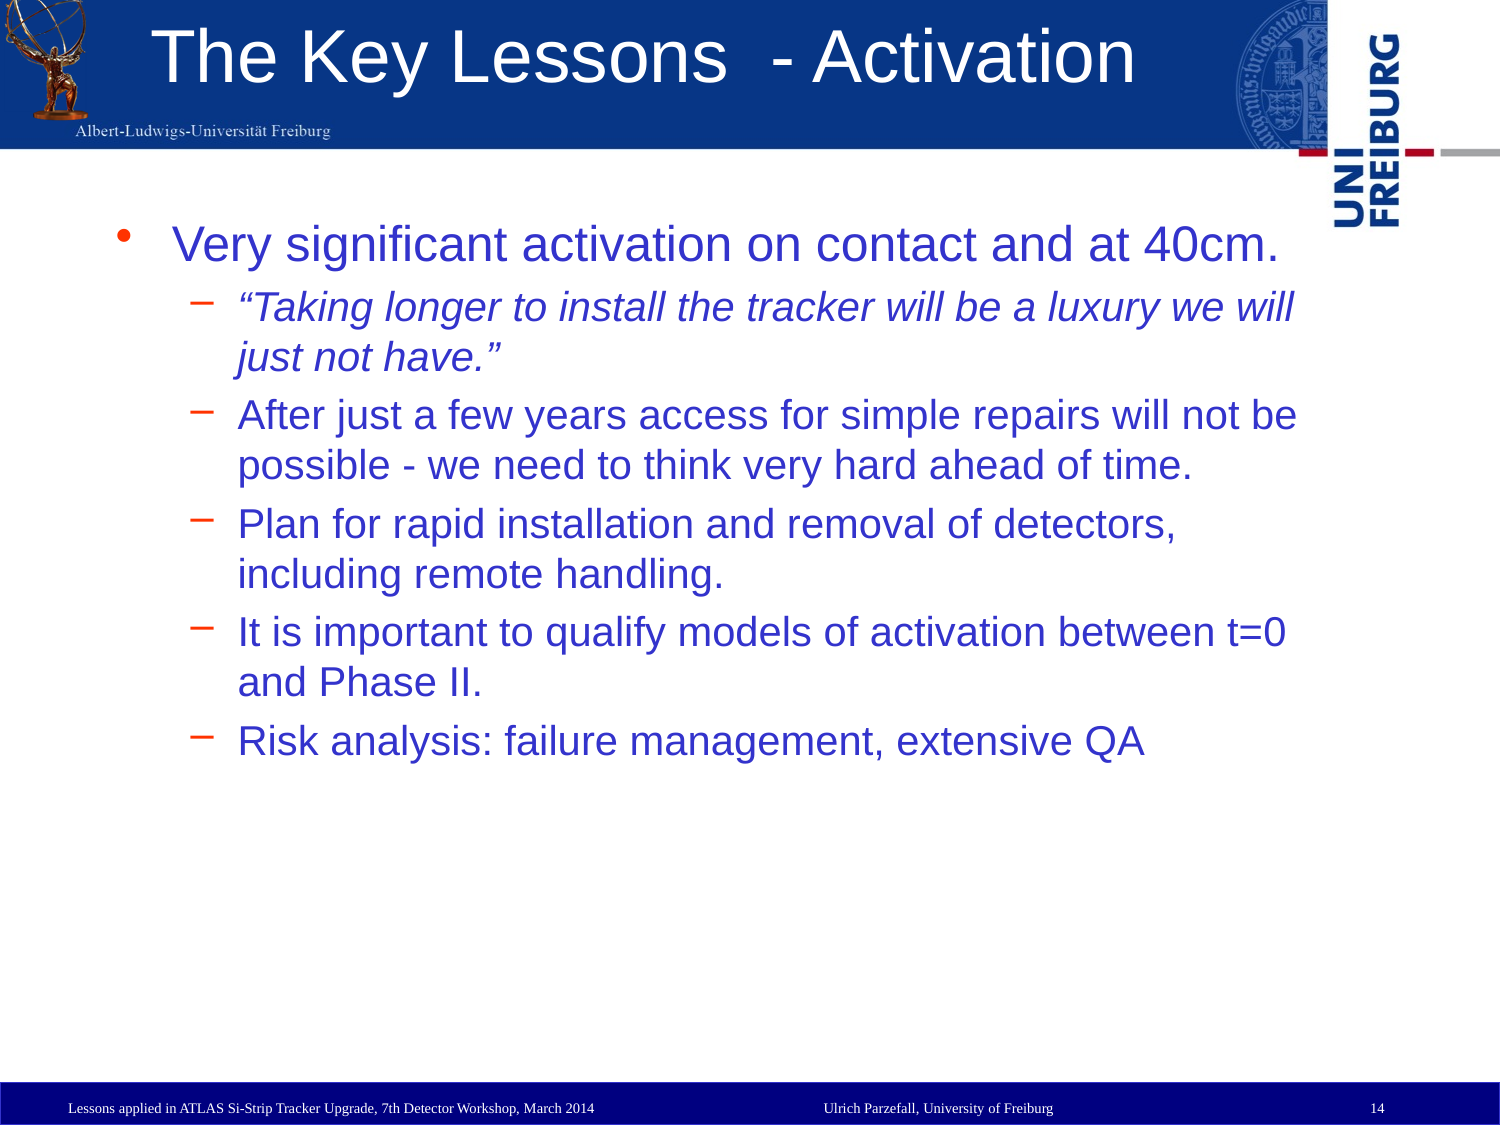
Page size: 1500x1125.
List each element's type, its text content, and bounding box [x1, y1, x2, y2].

slide_number 14 [1211, 1091, 1400, 1125]
footer Ulrich Parzefall, University of Freiburg [702, 1091, 1178, 1125]
title The Key Lessons - Activation [6, 0, 1282, 122]
list Very significant activation on contact and at 40cm. “Taking longer to install the tracker will be a luxury we will just not have.” After just a few years access for simple repairs will not be possible - we need to think very hard ahead of time. Plan for rapid installation and removal of detectors, including remote handling. It is important to qualify models of activation between t=0 and Phase II. Risk analysis: failure management, extensive QA [100, 149, 1341, 974]
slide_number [53, 1091, 668, 1125]
picture [0, 0, 1500, 239]
